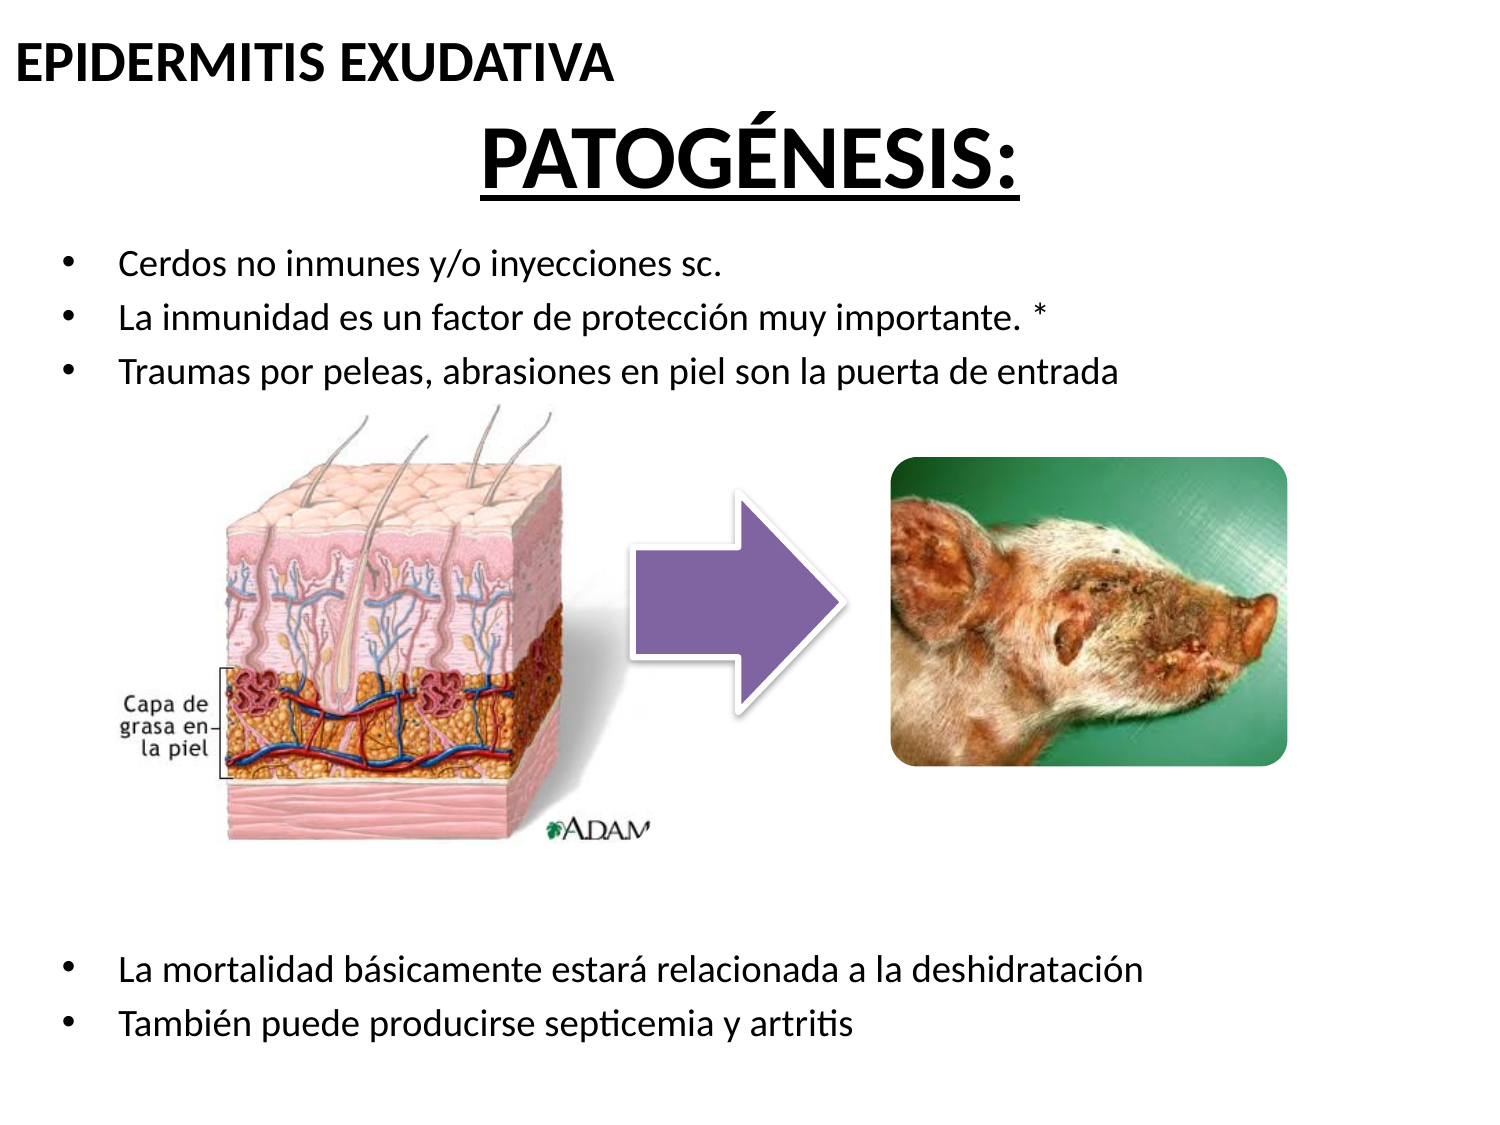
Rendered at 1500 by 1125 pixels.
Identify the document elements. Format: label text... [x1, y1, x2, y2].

text_box [661, 489, 847, 716]
list Cerdos no inmunes y/o inyecciones sc. La inmunidad es un factor de protección muy importante. * Traumas por peleas, abrasiones en piel son la puerta de entrada La mortalidad básicamente estará relacionada a la deshidratación También puede producirse septicemia y artritis [46, 230, 1397, 1055]
title PATOGÉNESIS: [75, 58, 1425, 247]
picture [890, 456, 1288, 767]
text_box EPIDERMITIS EXUDATIVA [0, 0, 1350, 153]
picture [105, 402, 657, 844]
